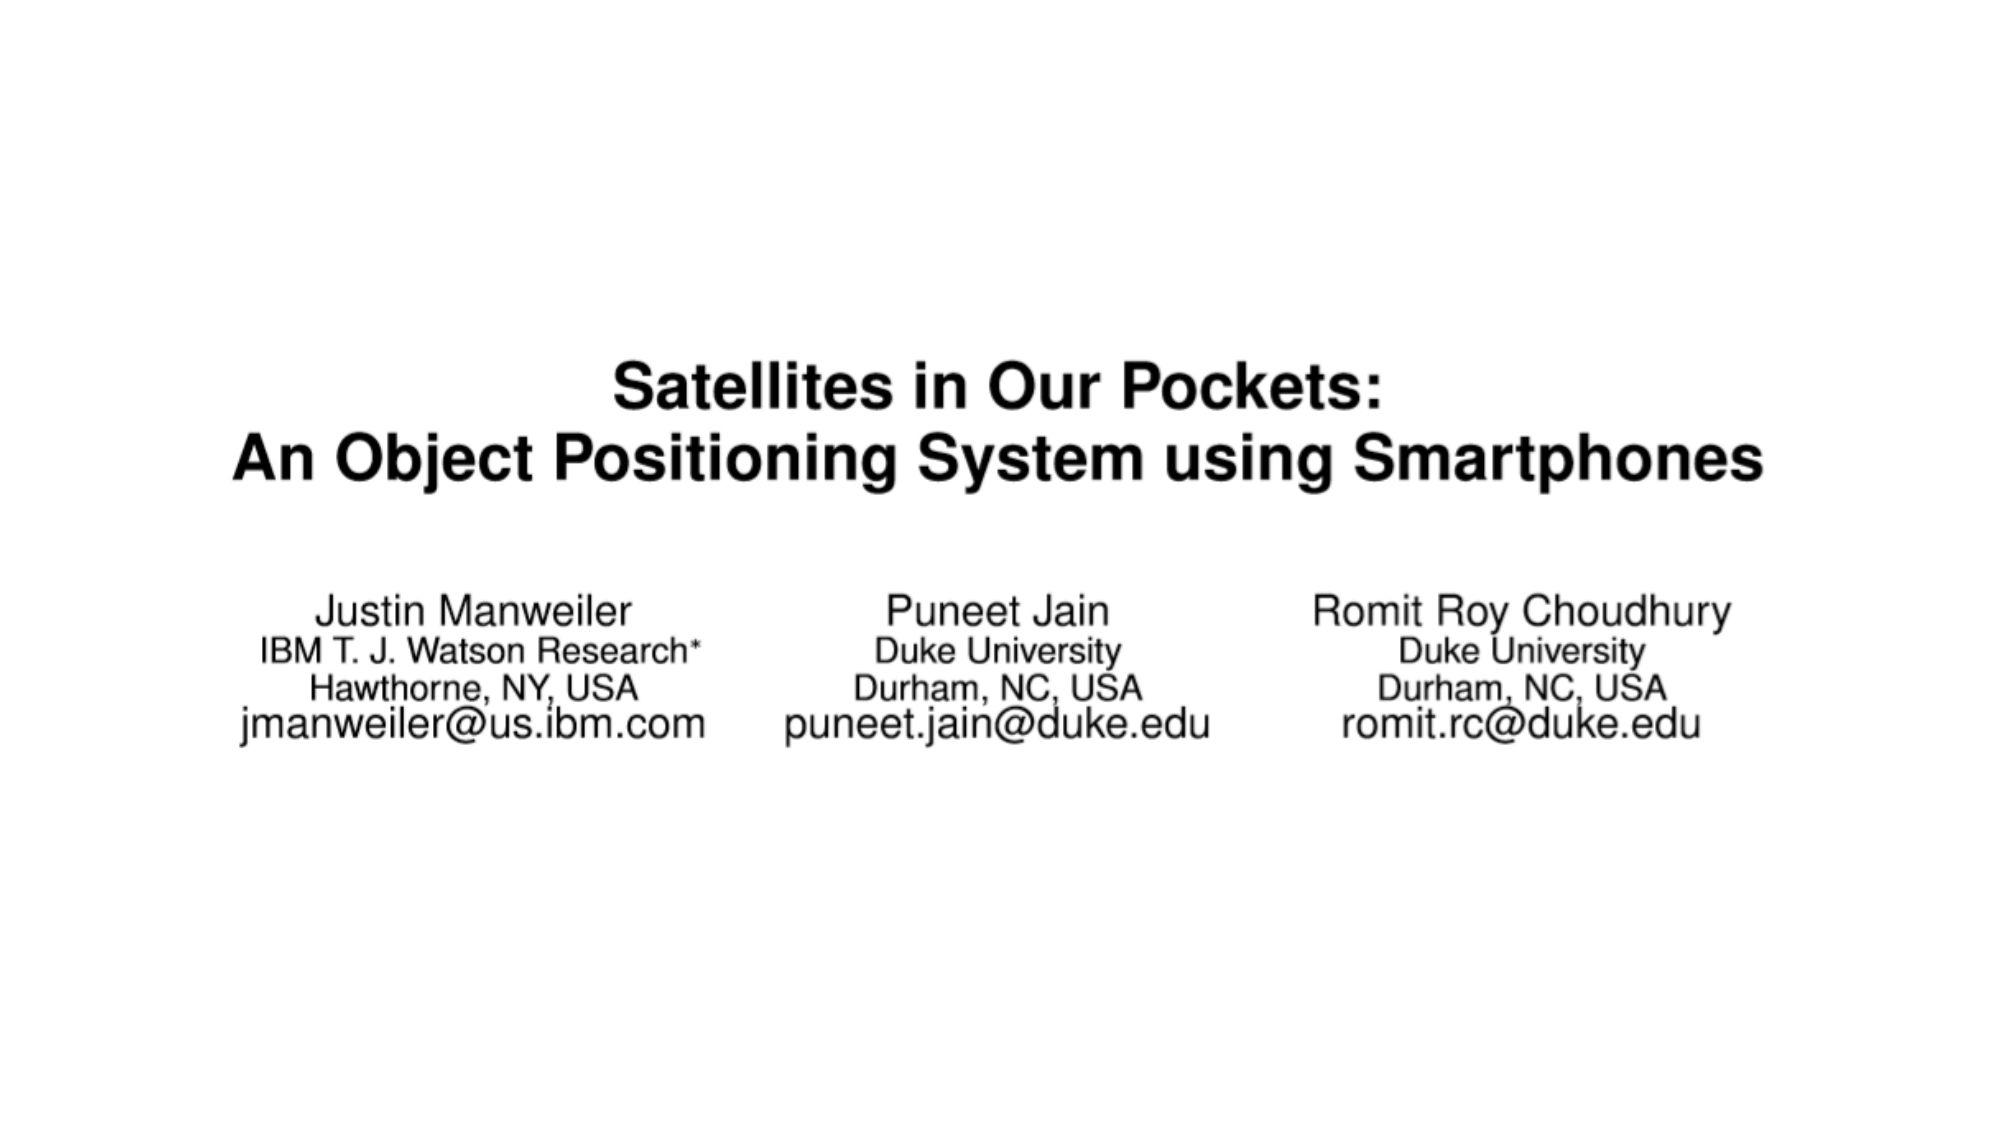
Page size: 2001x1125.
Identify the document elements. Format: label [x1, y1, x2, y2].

picture [159, 299, 1858, 787]
